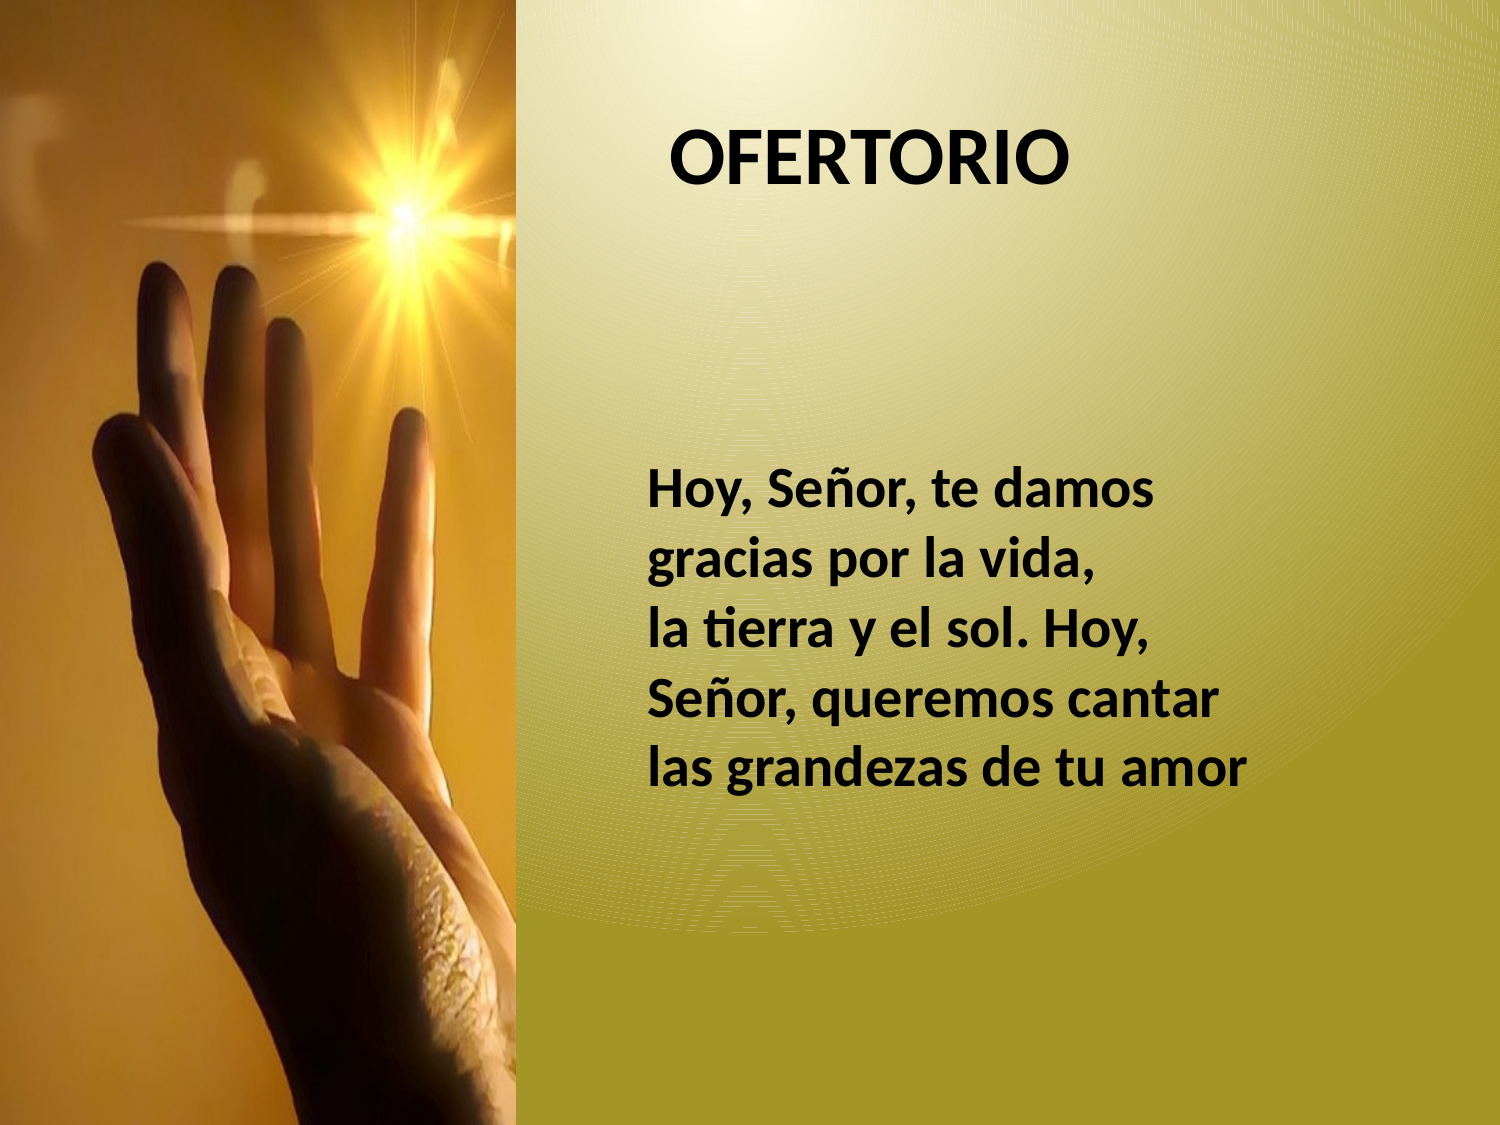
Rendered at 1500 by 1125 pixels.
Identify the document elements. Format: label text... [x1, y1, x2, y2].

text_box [0, 0, 516, 1125]
text_box Hoy, Señor, te damos gracias por la vida, la tierra y el sol. Hoy, Señor, queremos cantar las grandezas de tu amor [632, 441, 1290, 806]
text_box [519, 257, 1500, 453]
text_box OFERTORIO [541, 93, 1086, 209]
text_box [519, 42, 1282, 258]
